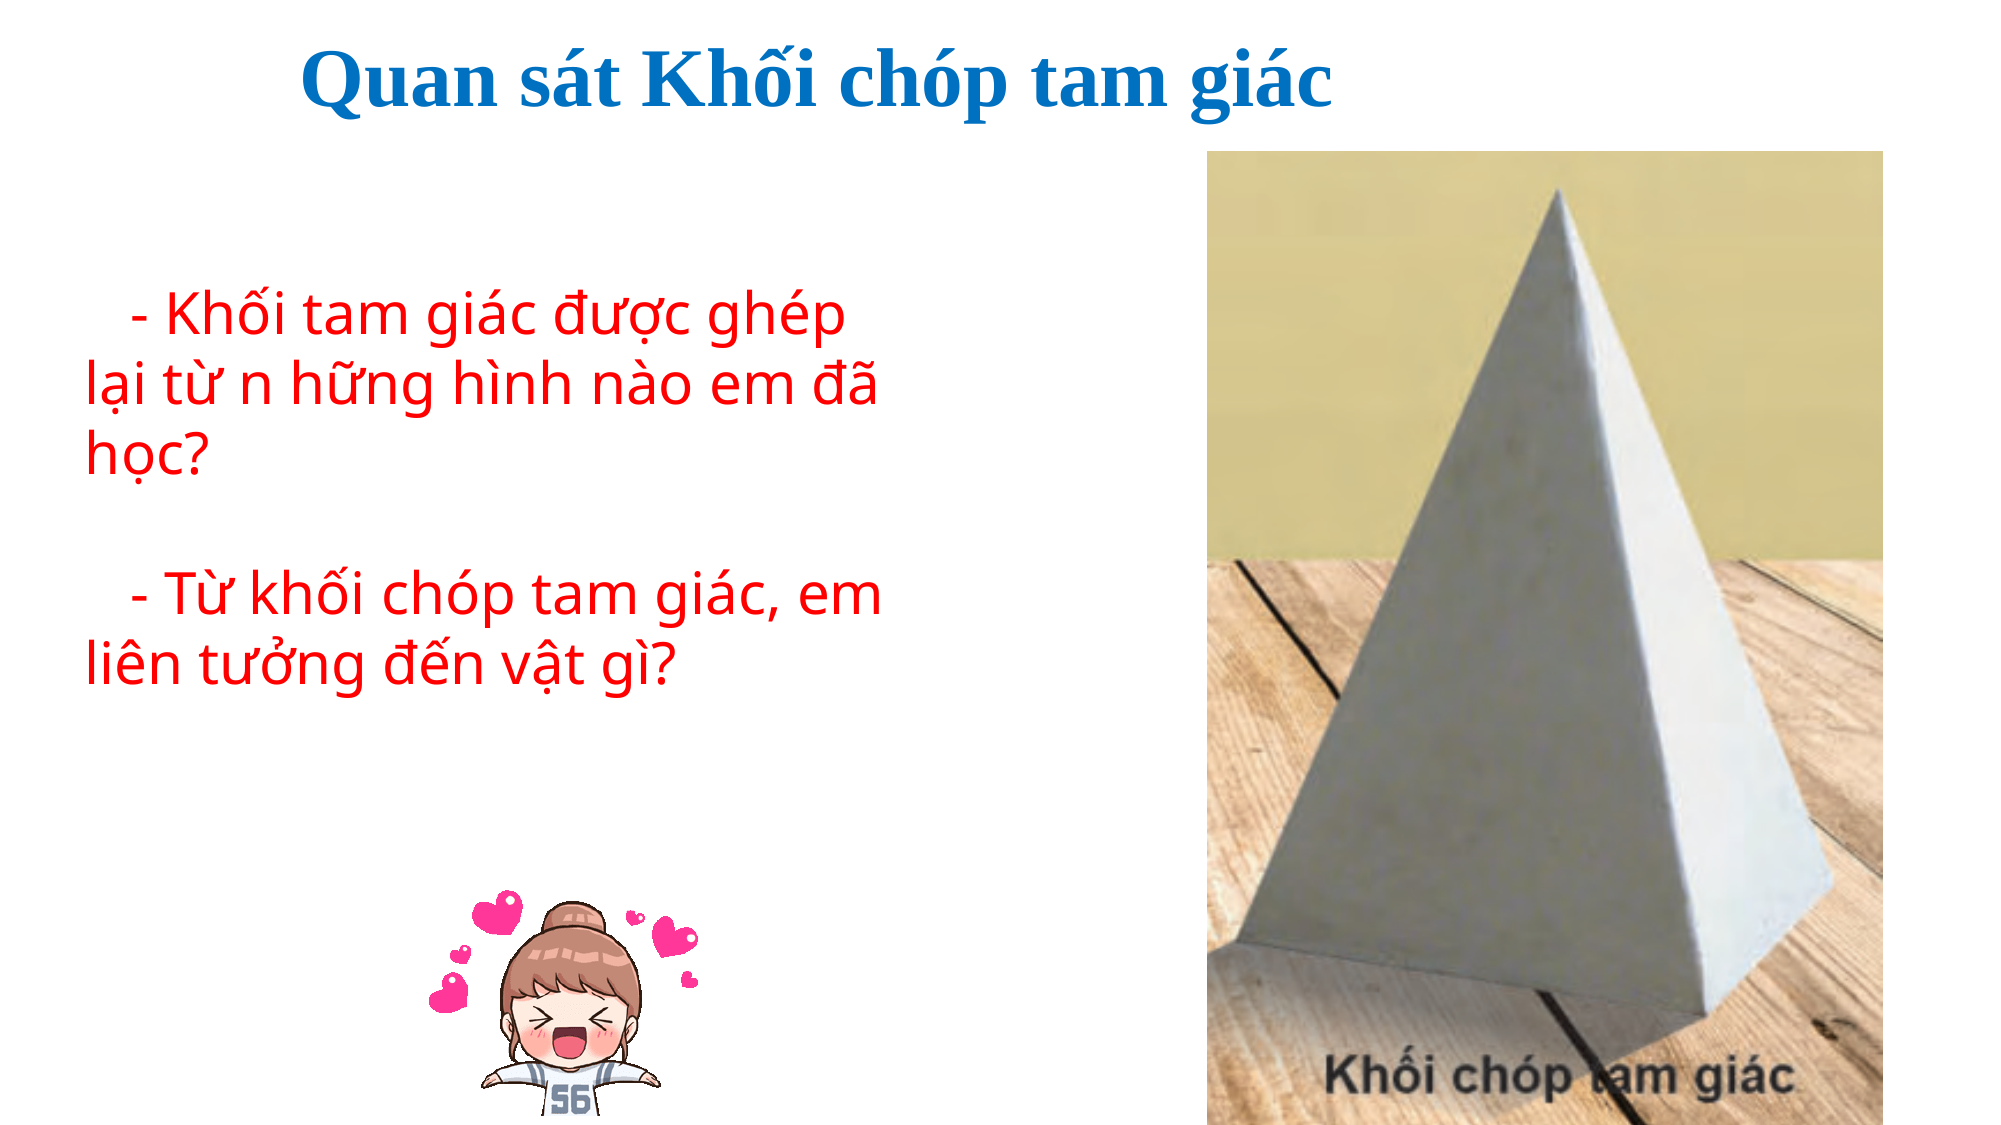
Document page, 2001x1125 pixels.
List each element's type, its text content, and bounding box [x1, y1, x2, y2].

picture [402, 874, 745, 1125]
text_box Quan sát Khối chóp tam giác [285, 15, 1350, 131]
picture [1207, 151, 1884, 1125]
text_box - Khối tam giác được ghép lại từ n hững hình nào em đã học? - Từ khối chóp tam giác, em liên tưởng đến vật gì? [69, 237, 929, 736]
